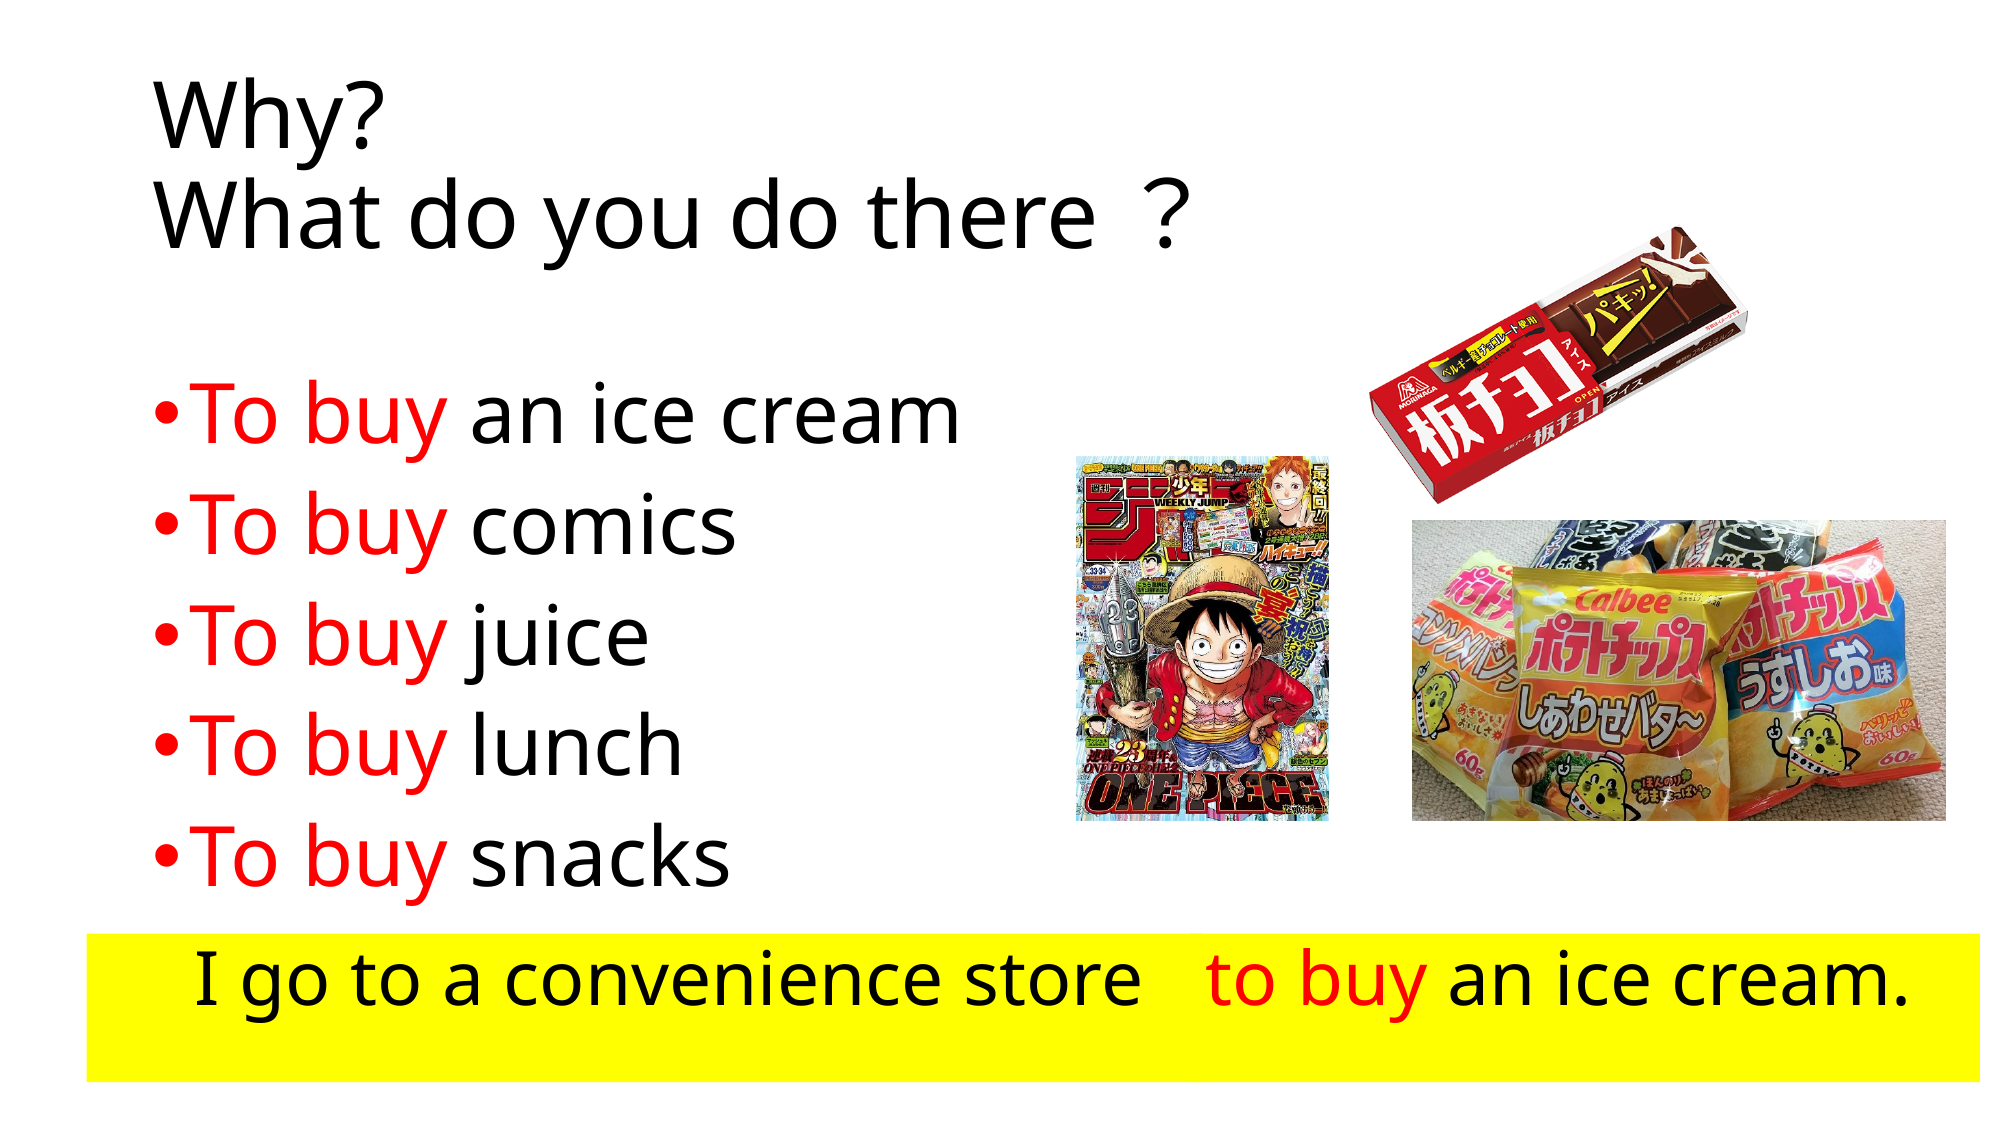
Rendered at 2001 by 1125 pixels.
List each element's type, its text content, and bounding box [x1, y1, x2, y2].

picture [1412, 520, 1946, 821]
picture [1368, 224, 1748, 504]
title Why? What do you do there？ [137, 59, 1863, 278]
text_box to buy an ice cream. [1190, 933, 1980, 1083]
text_box I go to a convenience store [86, 933, 1190, 1083]
list To buy an ice cream To buy comics To buy juice To buy lunch To buy snacks [137, 364, 1106, 933]
picture [1076, 456, 1329, 821]
